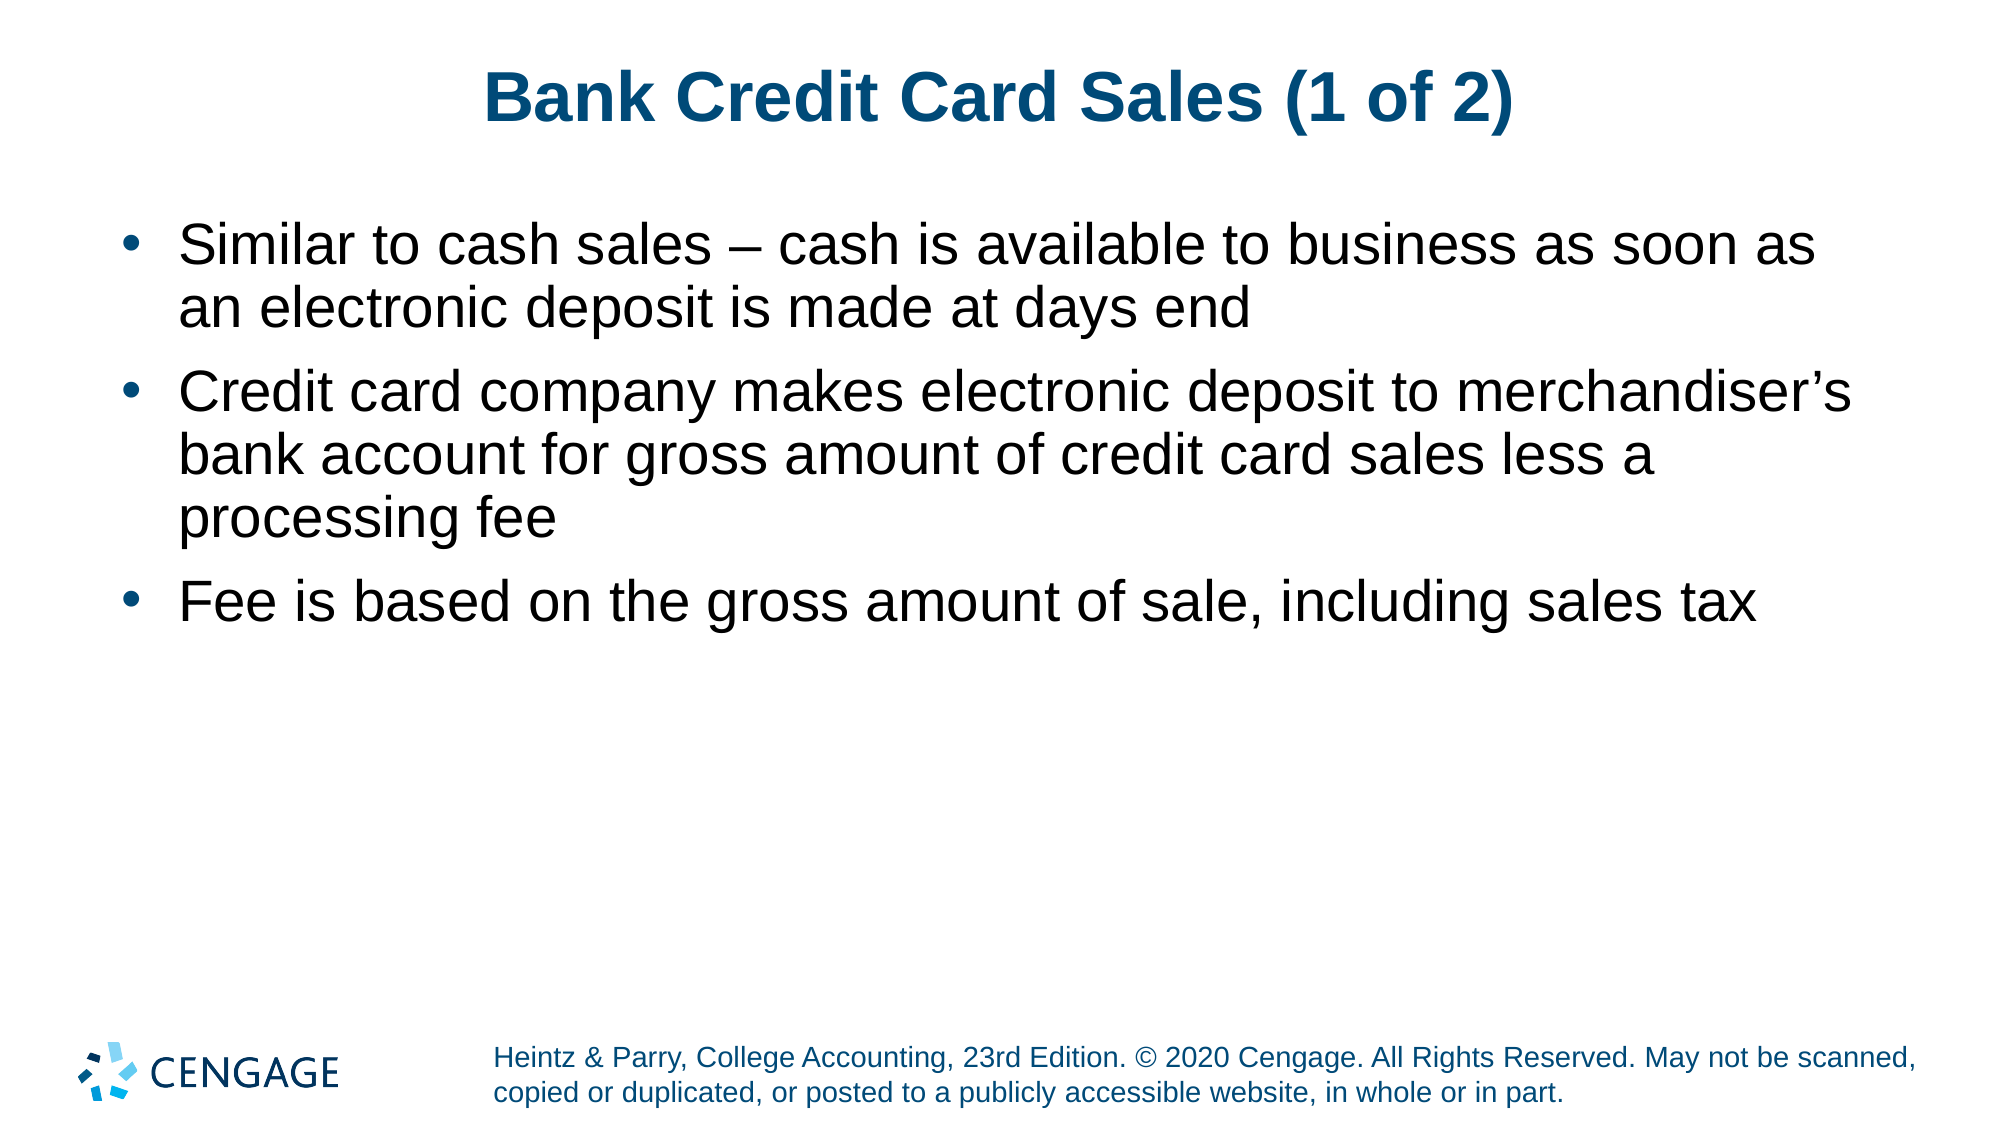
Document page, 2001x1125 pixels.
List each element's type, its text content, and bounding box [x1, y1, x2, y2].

list Similar to cash sales – cash is available to business as soon as an electronic deposit is made at days end Credit card company makes electronic deposit to merchandiser’s bank account for gross amount of credit card sales less a processing fee Fee is based on the gross amount of sale, including sales tax [121, 214, 1880, 990]
title Bank Credit Card Sales (1 of 2) [137, 59, 1863, 171]
picture [78, 1042, 338, 1101]
